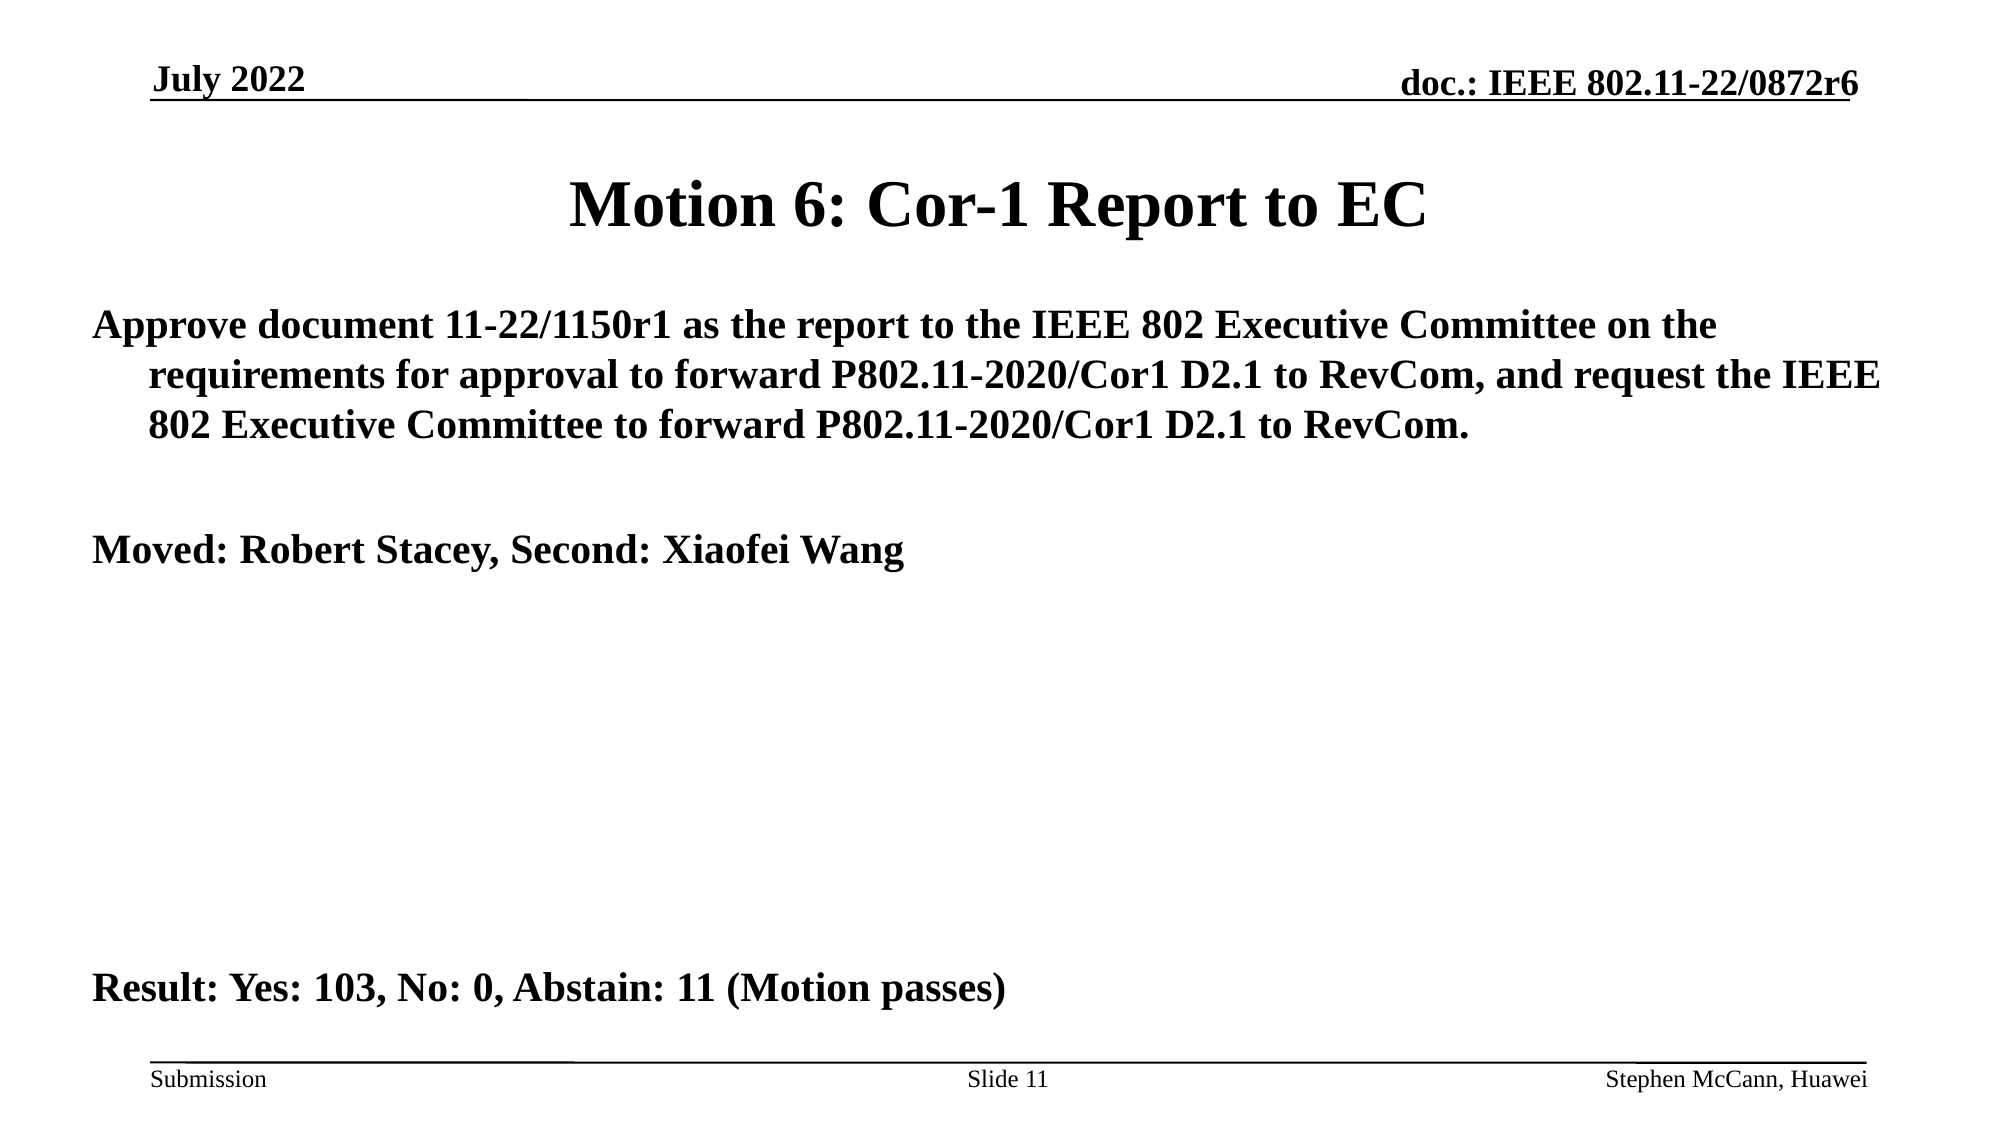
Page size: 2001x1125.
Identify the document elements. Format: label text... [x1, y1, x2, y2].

footer Stephen McCann, Huawei [1171, 1061, 1869, 1093]
title Motion 6: Cor-1 Report to EC [149, 112, 1850, 288]
list Approve document 11-22/1150r1 as the report to the IEEE 802 Executive Committee on the requirements for approval to forward P802.11-2020/Cor1 D2.1 to RevCom, and request the IEEE 802 Executive Committee to forward P802.11-2020/Cor1 D2.1 to RevCom. Moved: Robert Stacey, Second: Xiaofei Wang Result: Yes: 103, No: 0, Abstain: 11 (Motion passes) [76, 289, 1940, 1063]
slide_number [152, 54, 563, 100]
slide_number Slide 11 [950, 1061, 1067, 1123]
